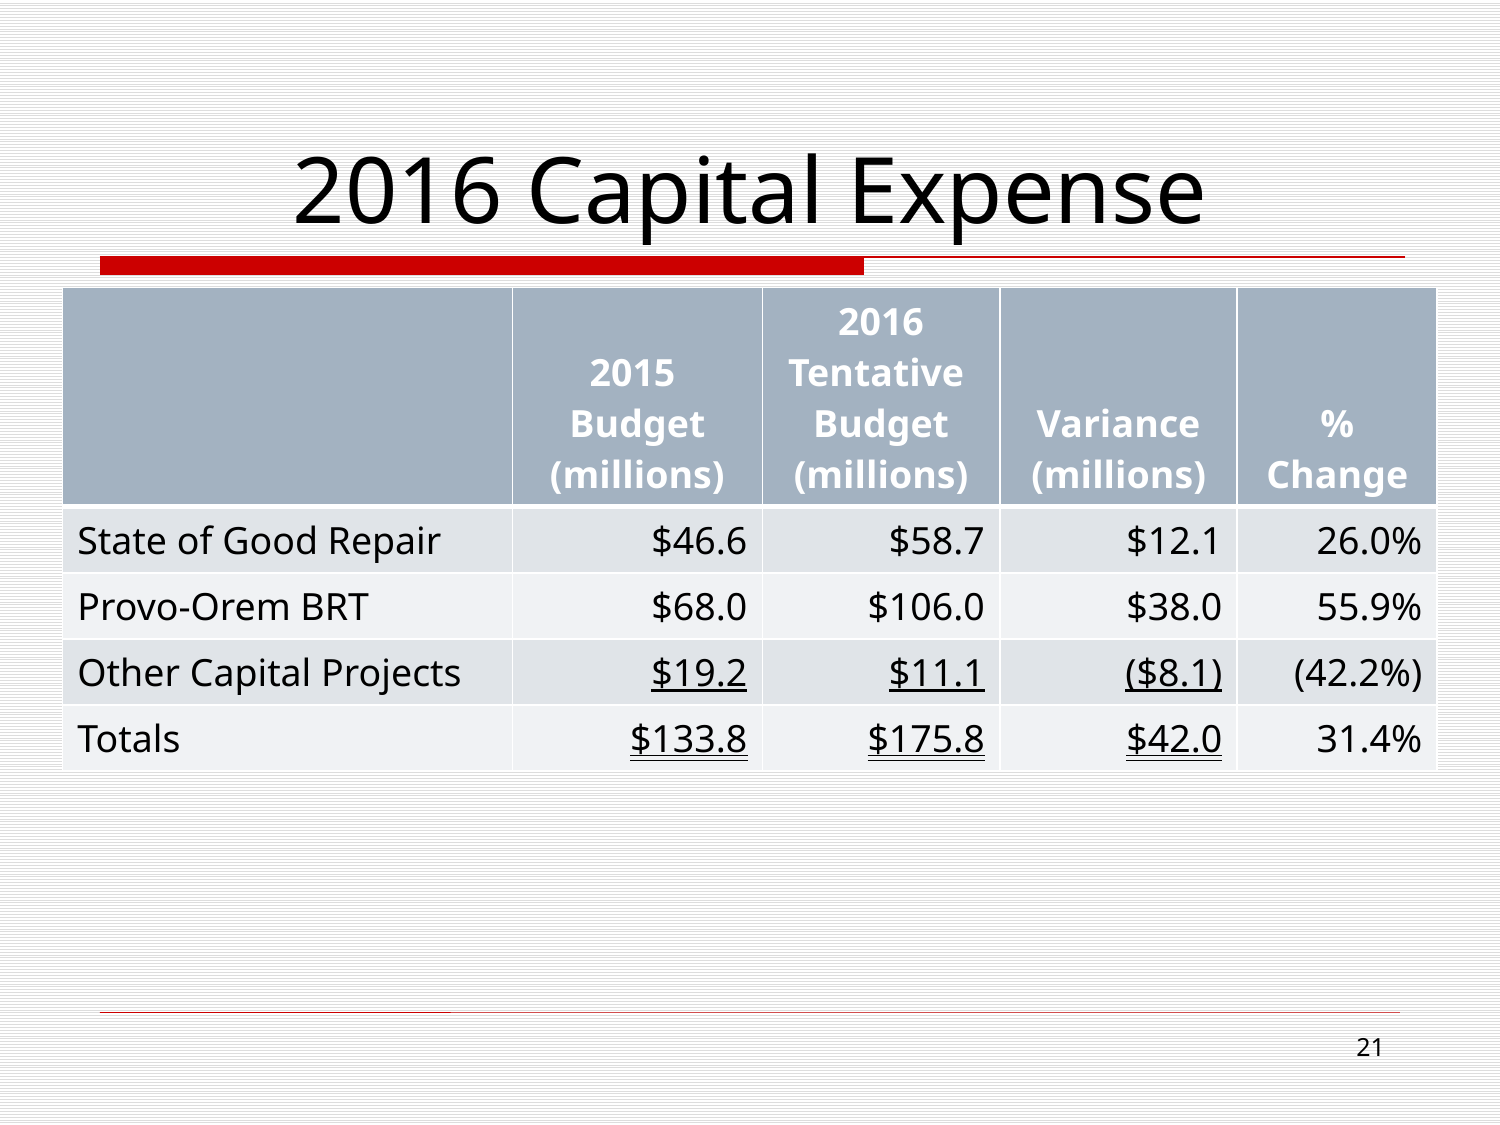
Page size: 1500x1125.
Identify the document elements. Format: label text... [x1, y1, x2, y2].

table_cell Totals [63, 706, 512, 770]
table_cell Other Capital Projects [63, 640, 512, 704]
table_header % Change [1238, 288, 1436, 504]
table_header Variance (millions) [1001, 288, 1236, 504]
table_cell $11.1 [763, 640, 999, 704]
table_cell ($8.1) [1001, 640, 1236, 704]
table_cell $42.0 [1001, 706, 1236, 770]
table_header [63, 288, 512, 504]
table_cell State of Good Repair [63, 509, 512, 572]
table_header 2016 Tentative Budget (millions) [763, 288, 999, 504]
table_cell Provo-Orem BRT [63, 574, 512, 638]
table_cell $19.2 [513, 640, 762, 704]
table_cell 26.0% [1238, 509, 1436, 572]
table_cell 31.4% [1238, 706, 1436, 770]
slide_number 21 [1074, 1024, 1401, 1103]
table_cell $38.0 [1001, 574, 1236, 638]
table_cell $12.1 [1001, 509, 1236, 572]
table_cell $106.0 [763, 574, 999, 638]
table_cell $58.7 [763, 509, 999, 572]
table_cell (42.2%) [1238, 640, 1436, 704]
table_cell $46.6 [513, 509, 762, 572]
table_header 2015 Budget (millions) [513, 288, 762, 504]
table_cell $68.0 [513, 574, 762, 638]
title 2016 Capital Expense [93, 49, 1407, 250]
table_cell $133.8 [513, 706, 762, 770]
table_cell 55.9% [1238, 574, 1436, 638]
table_cell $175.8 [763, 706, 999, 770]
